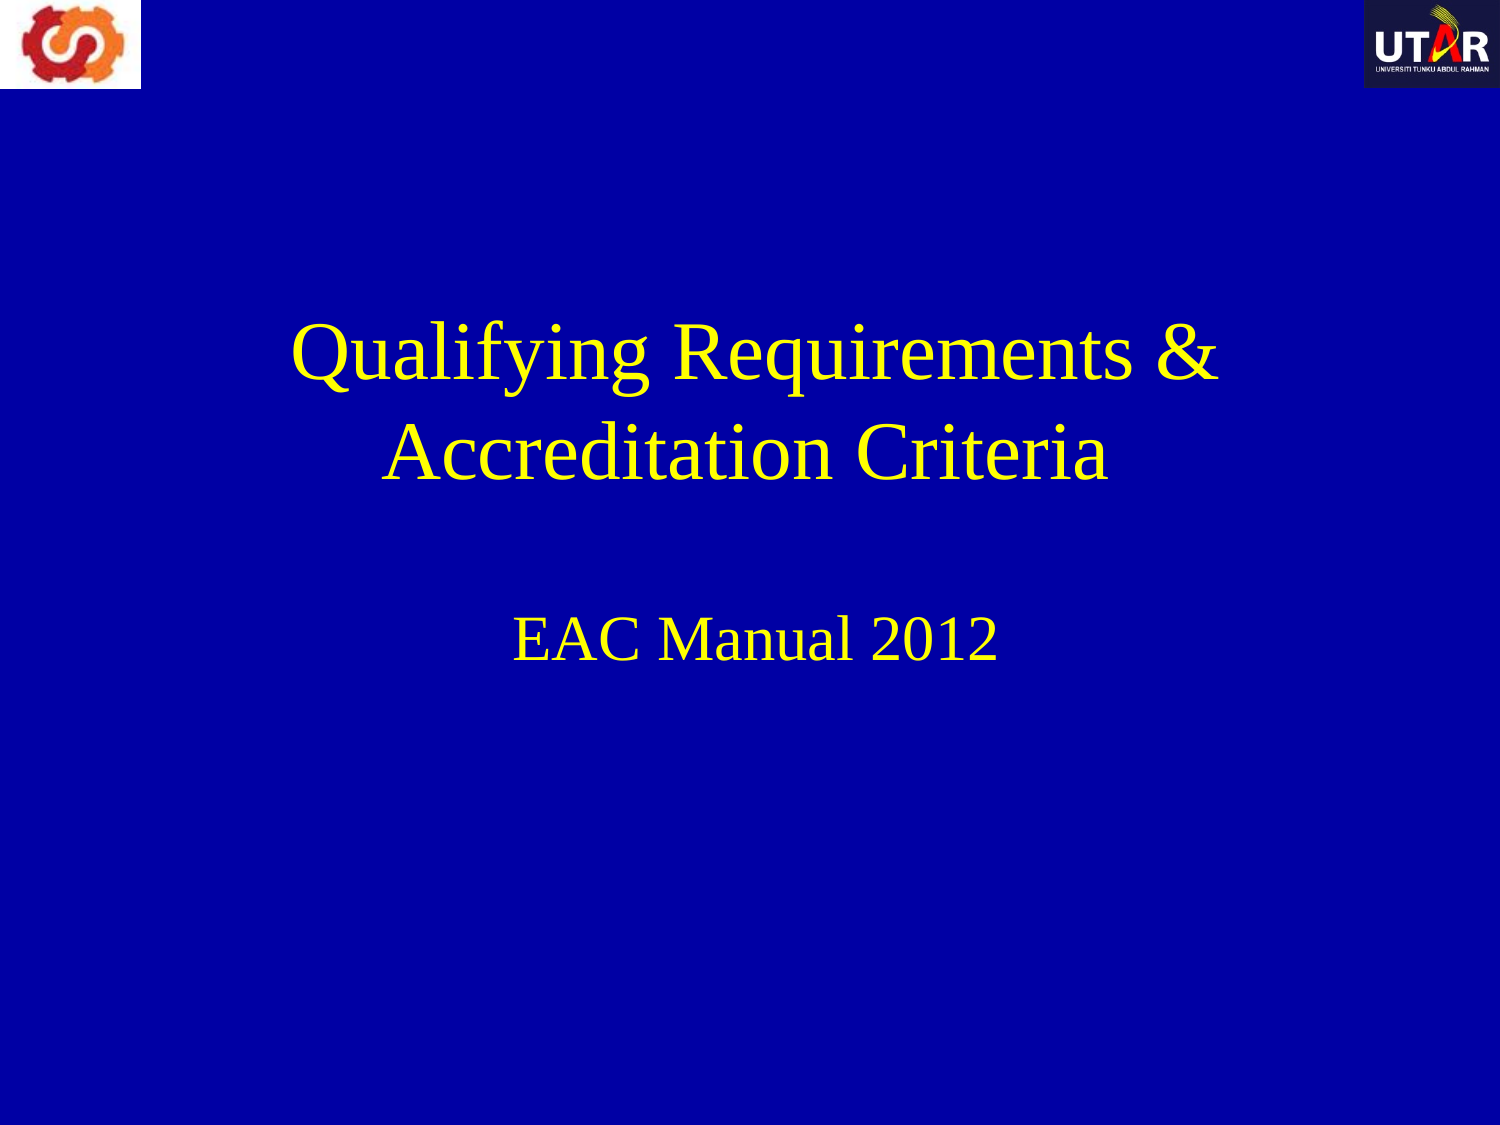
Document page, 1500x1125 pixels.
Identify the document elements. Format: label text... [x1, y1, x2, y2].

title Qualifying Requirements & Accreditation Criteria EAC Manual 2012 [237, 249, 1276, 951]
picture [0, 0, 141, 90]
picture [1364, 0, 1500, 88]
